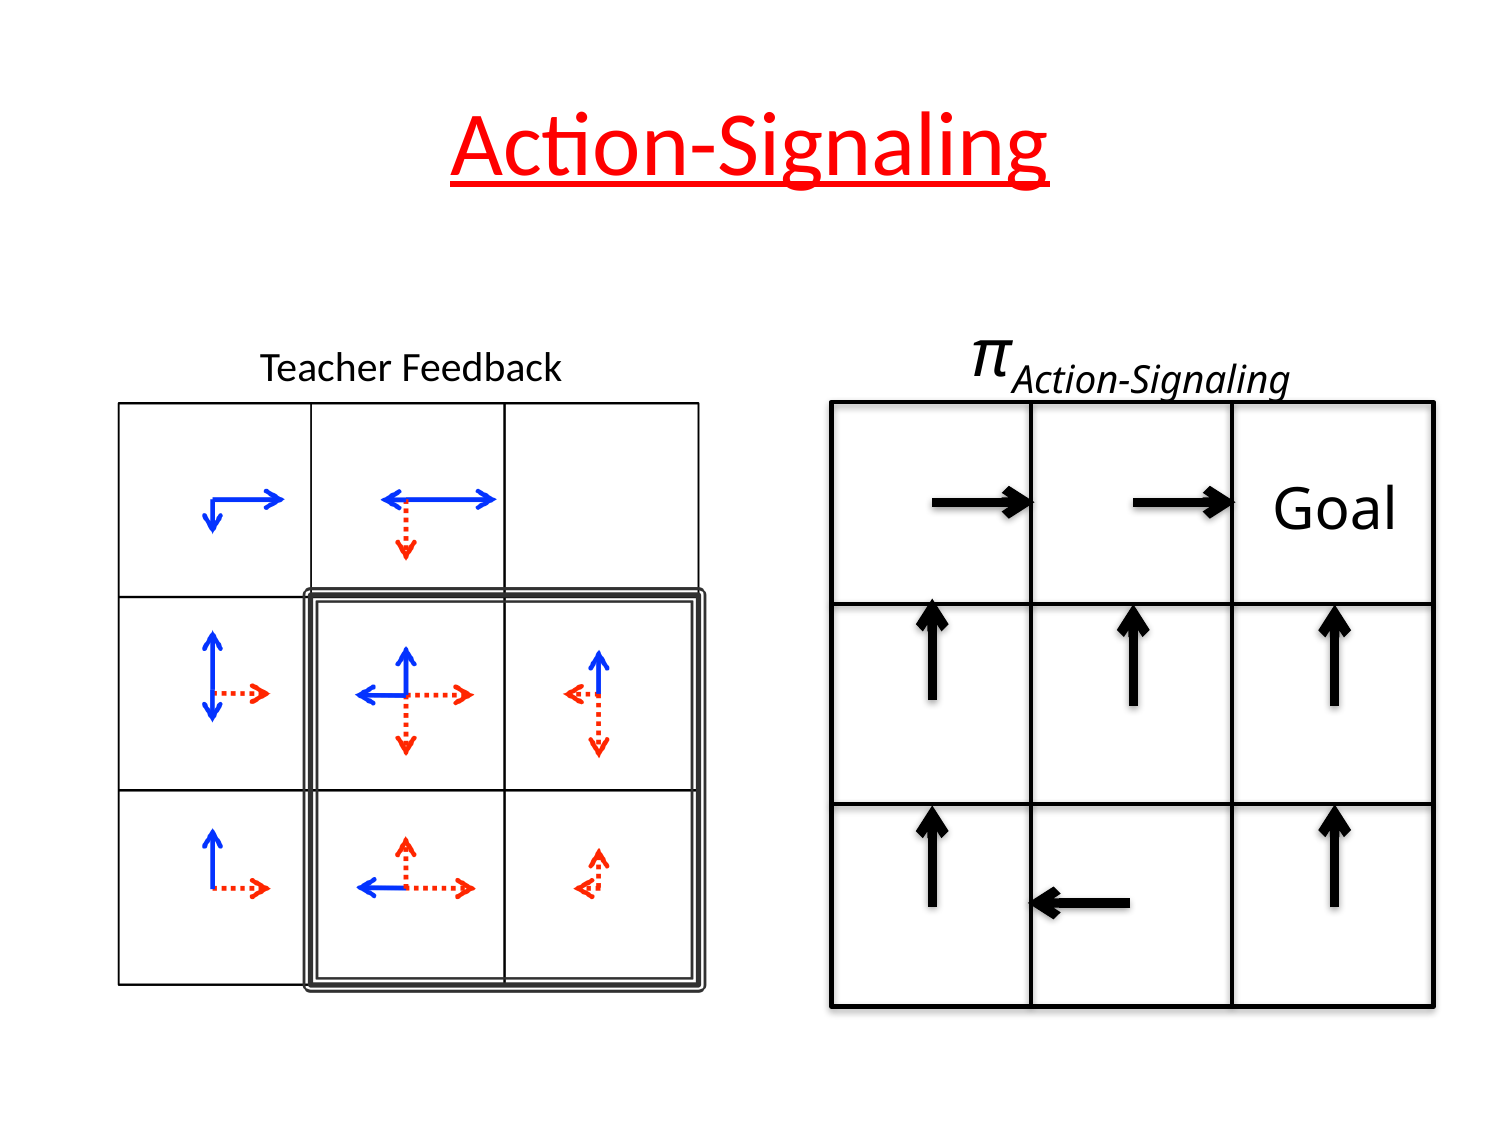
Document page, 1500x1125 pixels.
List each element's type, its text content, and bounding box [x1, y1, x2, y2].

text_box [831, 401, 1434, 1007]
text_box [932, 501, 1335, 908]
text_box πAction-Signaling [956, 302, 1306, 400]
title Action-Signaling [75, 45, 1425, 233]
picture [92, 401, 727, 1010]
text_box Teacher Feedback [157, 332, 665, 398]
